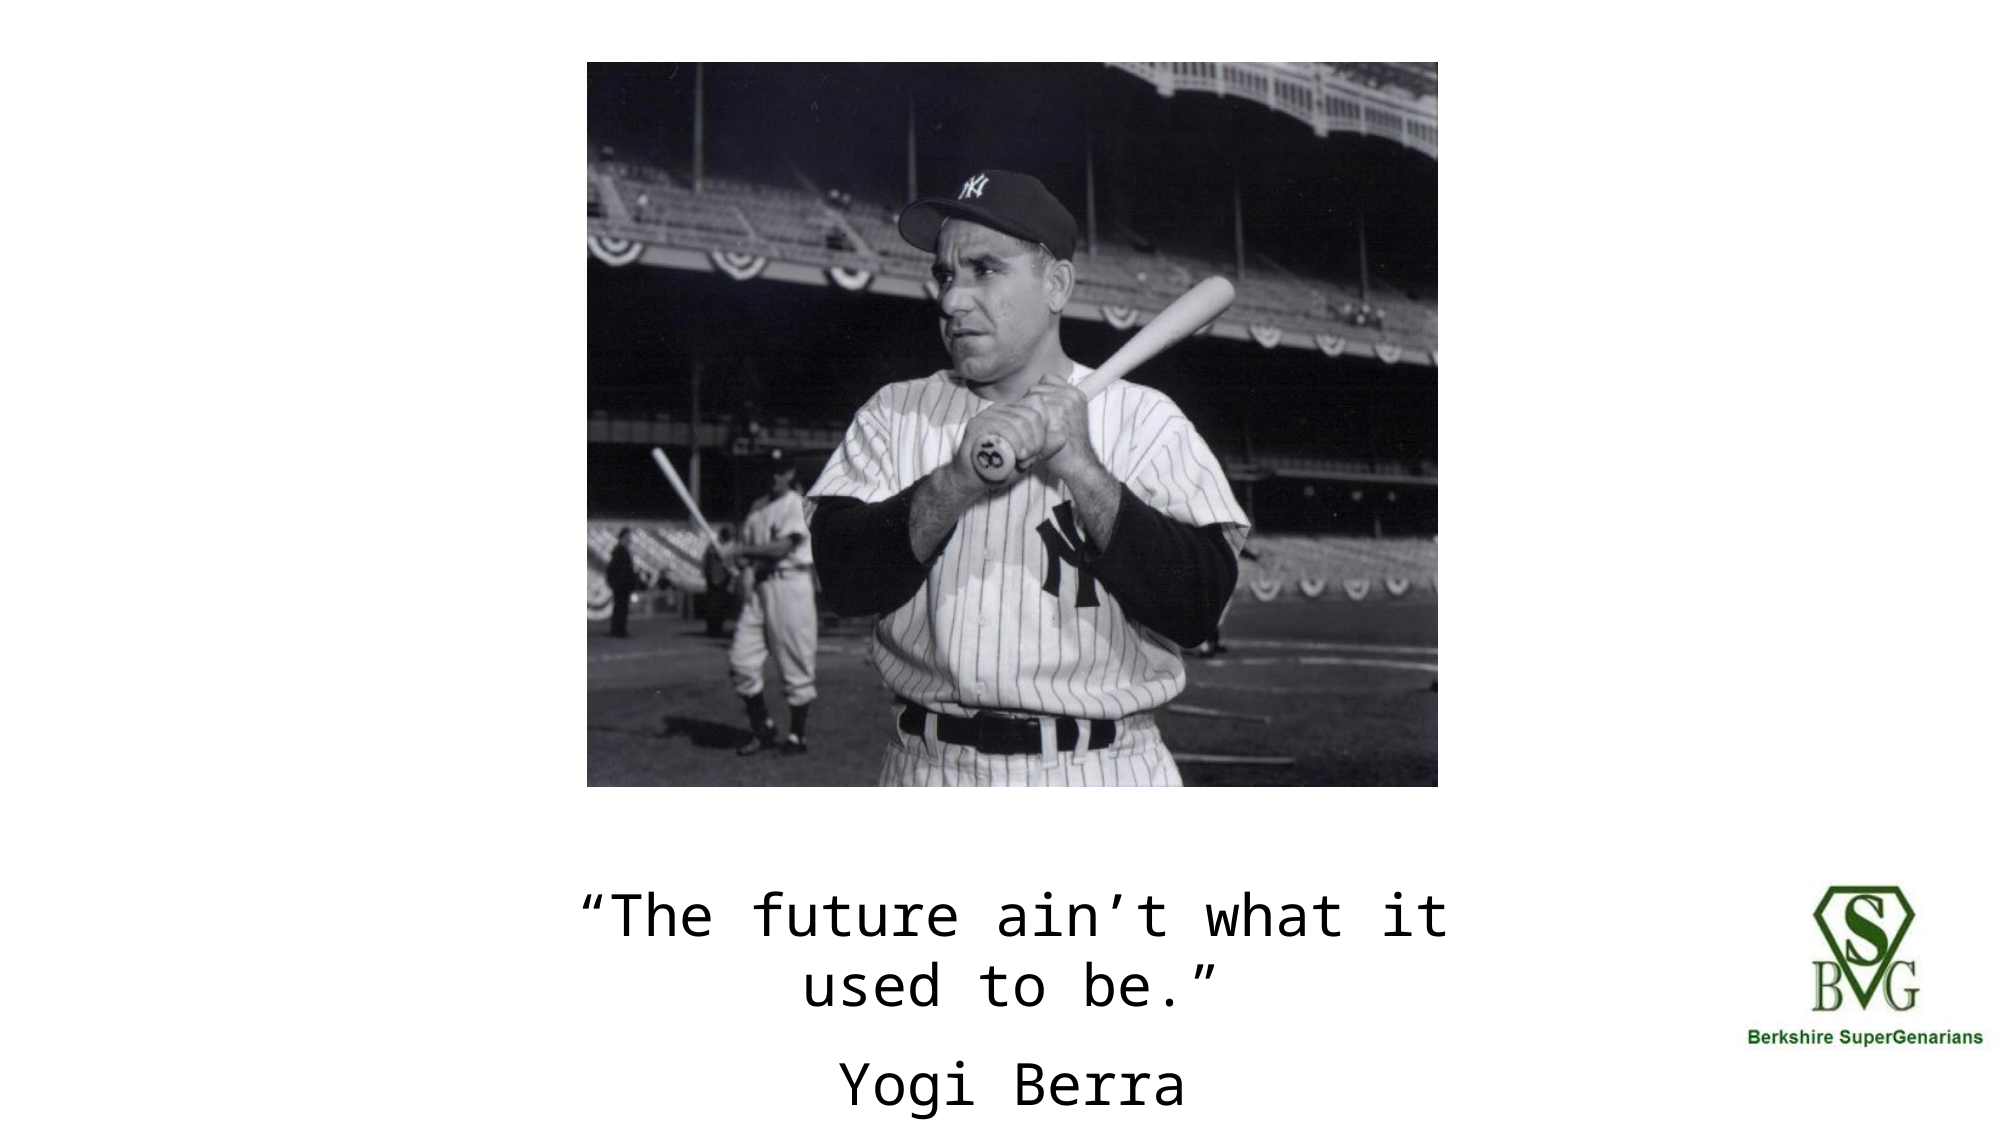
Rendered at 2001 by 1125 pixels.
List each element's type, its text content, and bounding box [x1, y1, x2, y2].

picture [1735, 861, 2000, 1125]
text_box “The future ain’t what it used to be.” Yogi Berra [537, 870, 1488, 1125]
picture [587, 62, 1438, 787]
